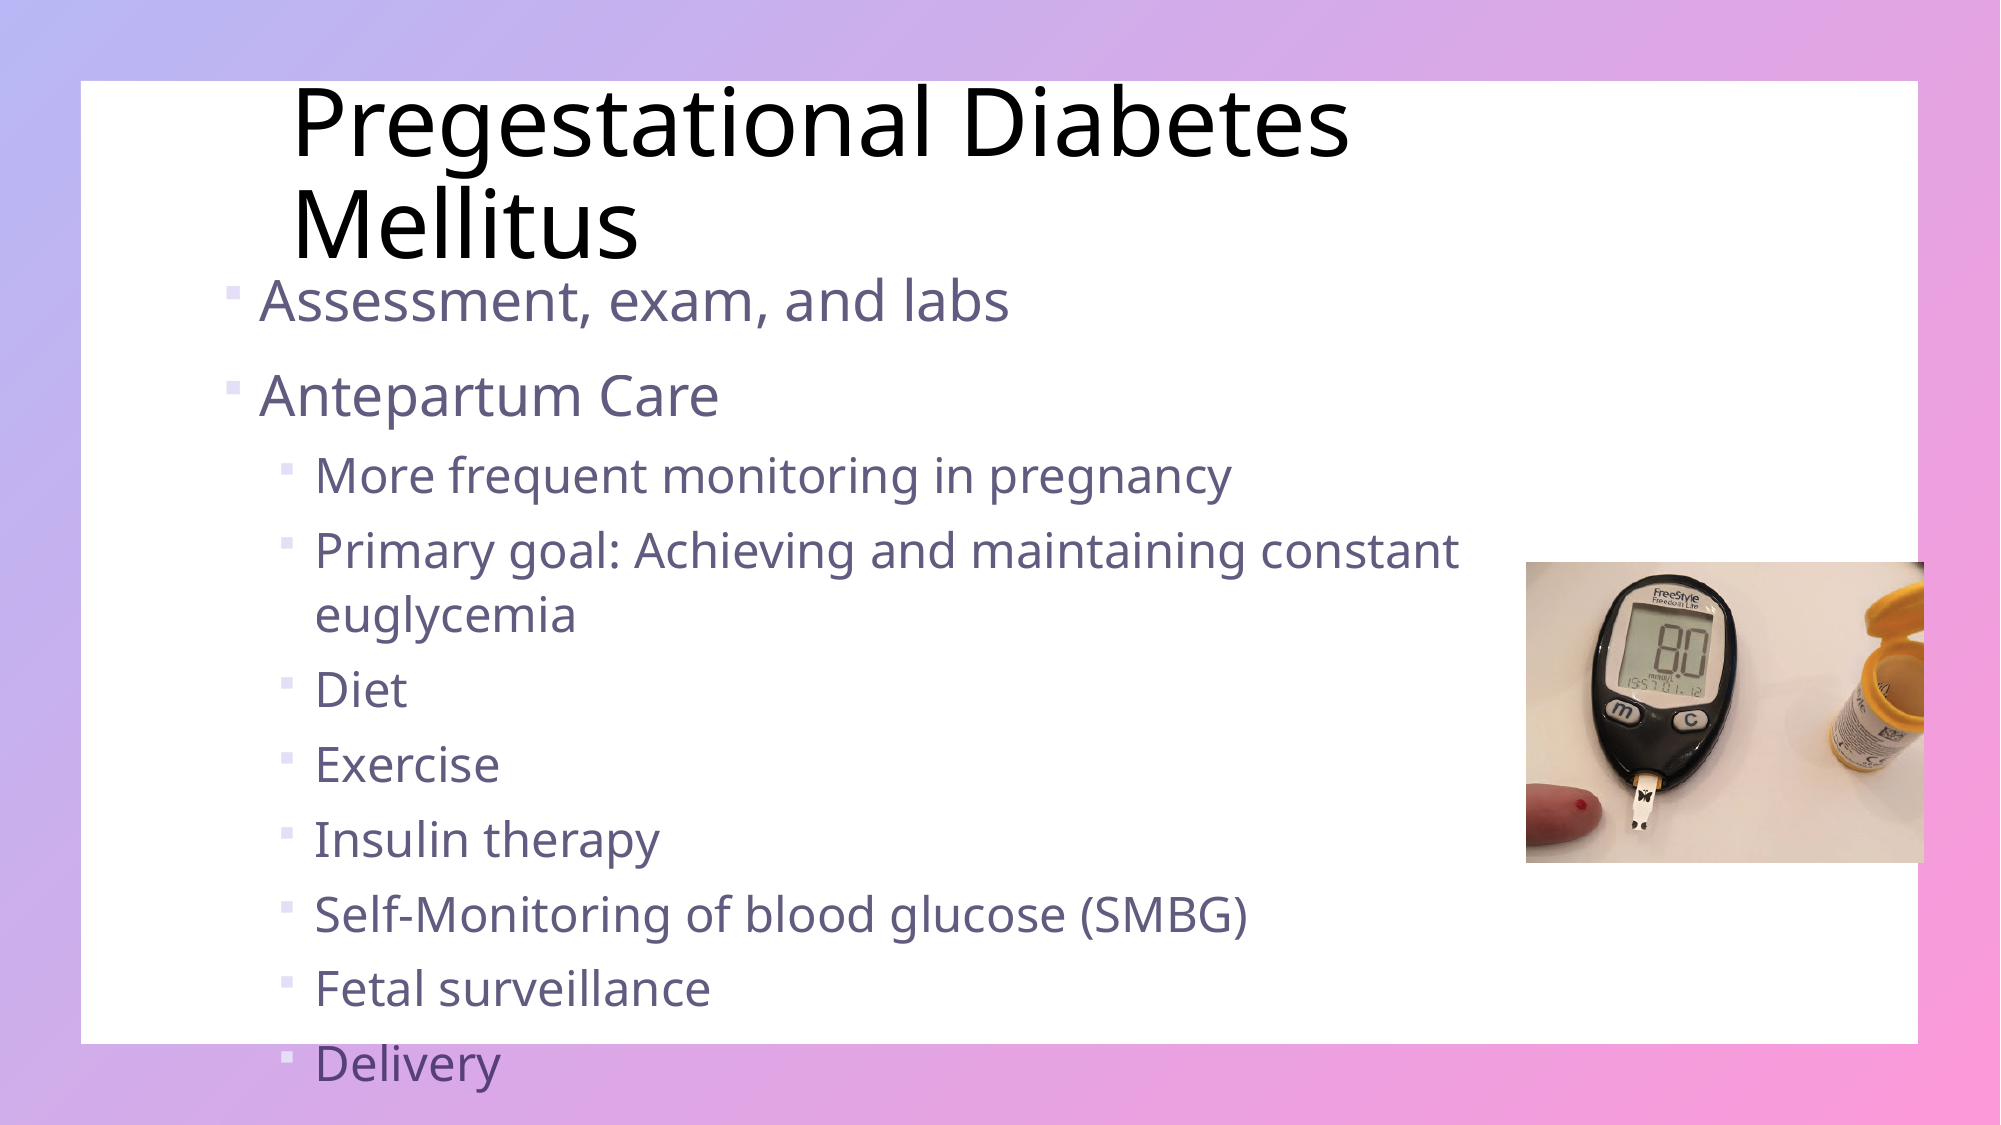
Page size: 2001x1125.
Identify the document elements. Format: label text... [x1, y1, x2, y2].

title Pregestational Diabetes Mellitus [275, 66, 1725, 249]
list Assessment, exam, and labs Antepartum Care More frequent monitoring in pregnancy Primary goal: Achieving and maintaining constant euglycemia Diet Exercise Insulin therapy Self-Monitoring of blood glucose (SMBG) Fetal surveillance Delivery [171, 249, 1725, 1100]
picture [1526, 562, 1924, 863]
